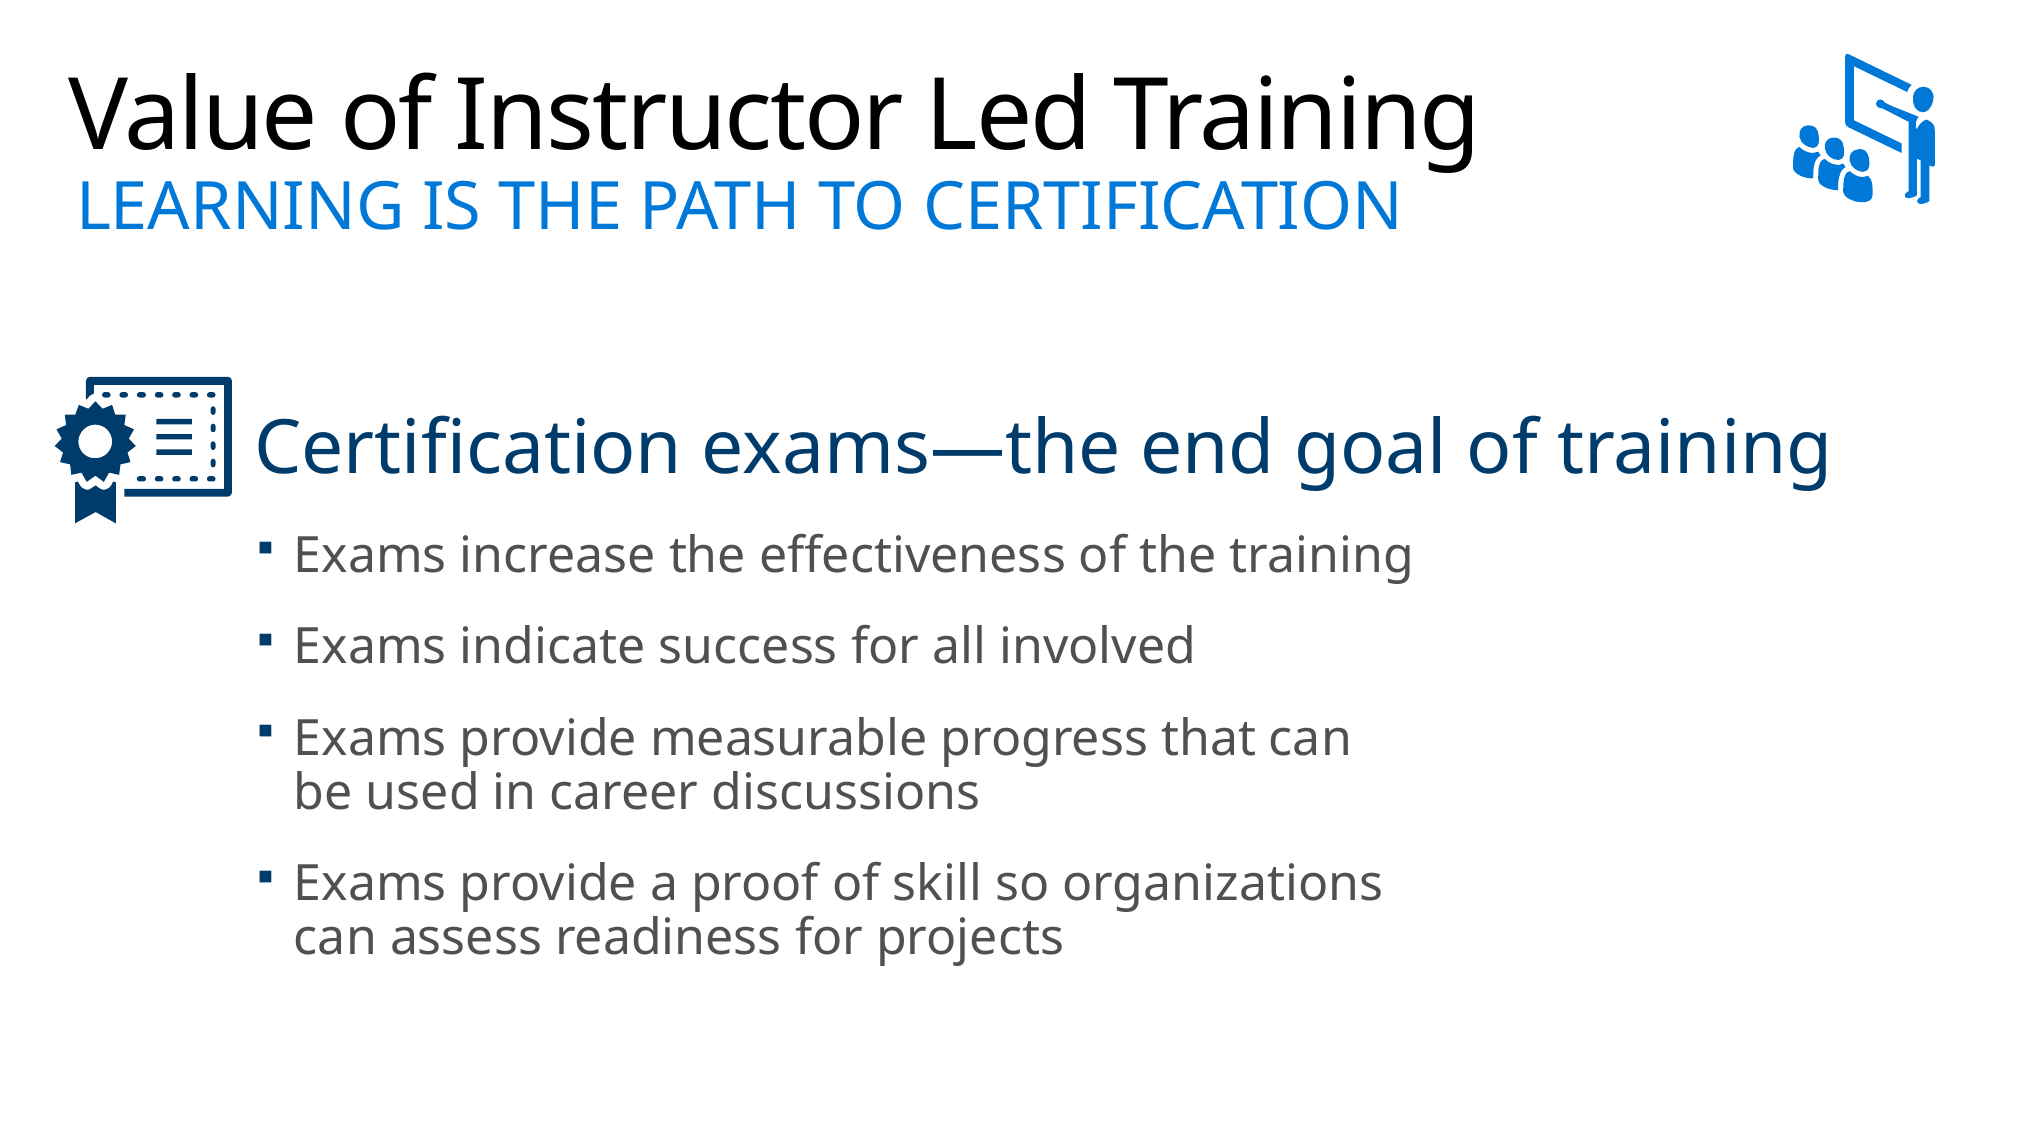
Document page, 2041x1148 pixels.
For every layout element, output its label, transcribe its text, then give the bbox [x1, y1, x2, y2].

text_box [99, 514, 116, 524]
text_box [1843, 171, 1873, 203]
text_box [1793, 147, 1821, 179]
text_box [1876, 99, 1935, 204]
text_box Exams increase the effectiveness of the training Exams indicate success for all involved Exams provide measurable progress that can be used in career discussions Exams provide a proof of skill so organizations can assess readiness for projects [241, 521, 1577, 973]
text_box [1824, 137, 1845, 160]
text_box [1913, 86, 1934, 113]
text_box [1845, 54, 1912, 154]
text_box [1849, 148, 1870, 172]
text_box Certification exams—the end goal of training [45, 385, 1901, 514]
text_box [75, 514, 93, 524]
text_box LEARNING IS THE PATH TO CERTIFICATION [61, 155, 1758, 251]
text_box [1799, 125, 1819, 148]
text_box [1818, 158, 1846, 191]
text_box [85, 376, 232, 385]
title Value of Instructor Led Training [45, 48, 1996, 199]
